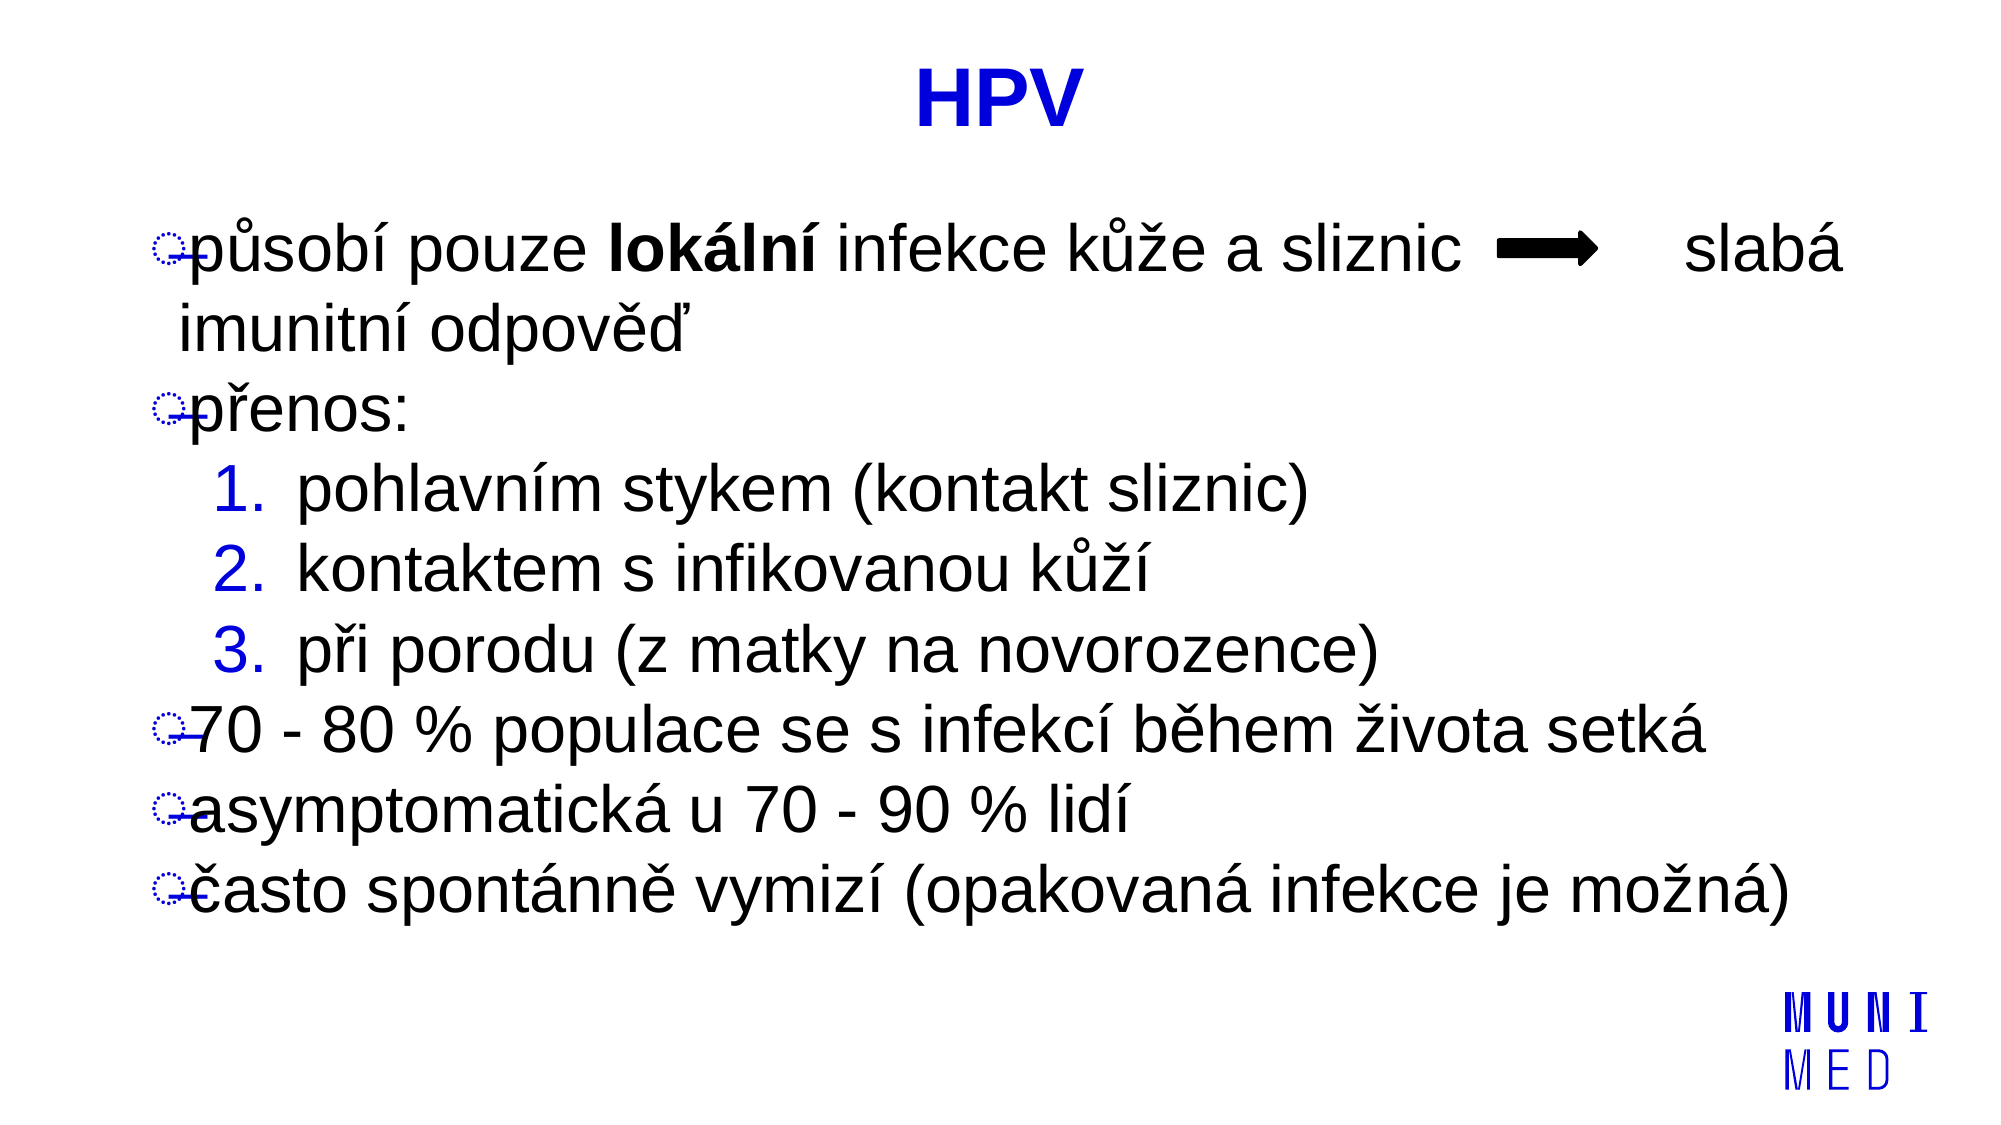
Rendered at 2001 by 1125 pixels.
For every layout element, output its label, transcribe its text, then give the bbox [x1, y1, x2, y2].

title HPV [137, 59, 1863, 188]
text_box [1496, 230, 1599, 267]
list působí pouze lokální infekce kůže a sliznic slabá imunitní odpověď přenos: pohlavním stykem (kontakt sliznic) kontaktem s infikovanou kůží při porodu (z matky na novorozence) 70 - 80 % populace se s infekcí během života setká asymptomatická u 70 - 90 % lidí často spontánně vymizí (opakovaná infekce je možná) [137, 204, 1863, 1095]
